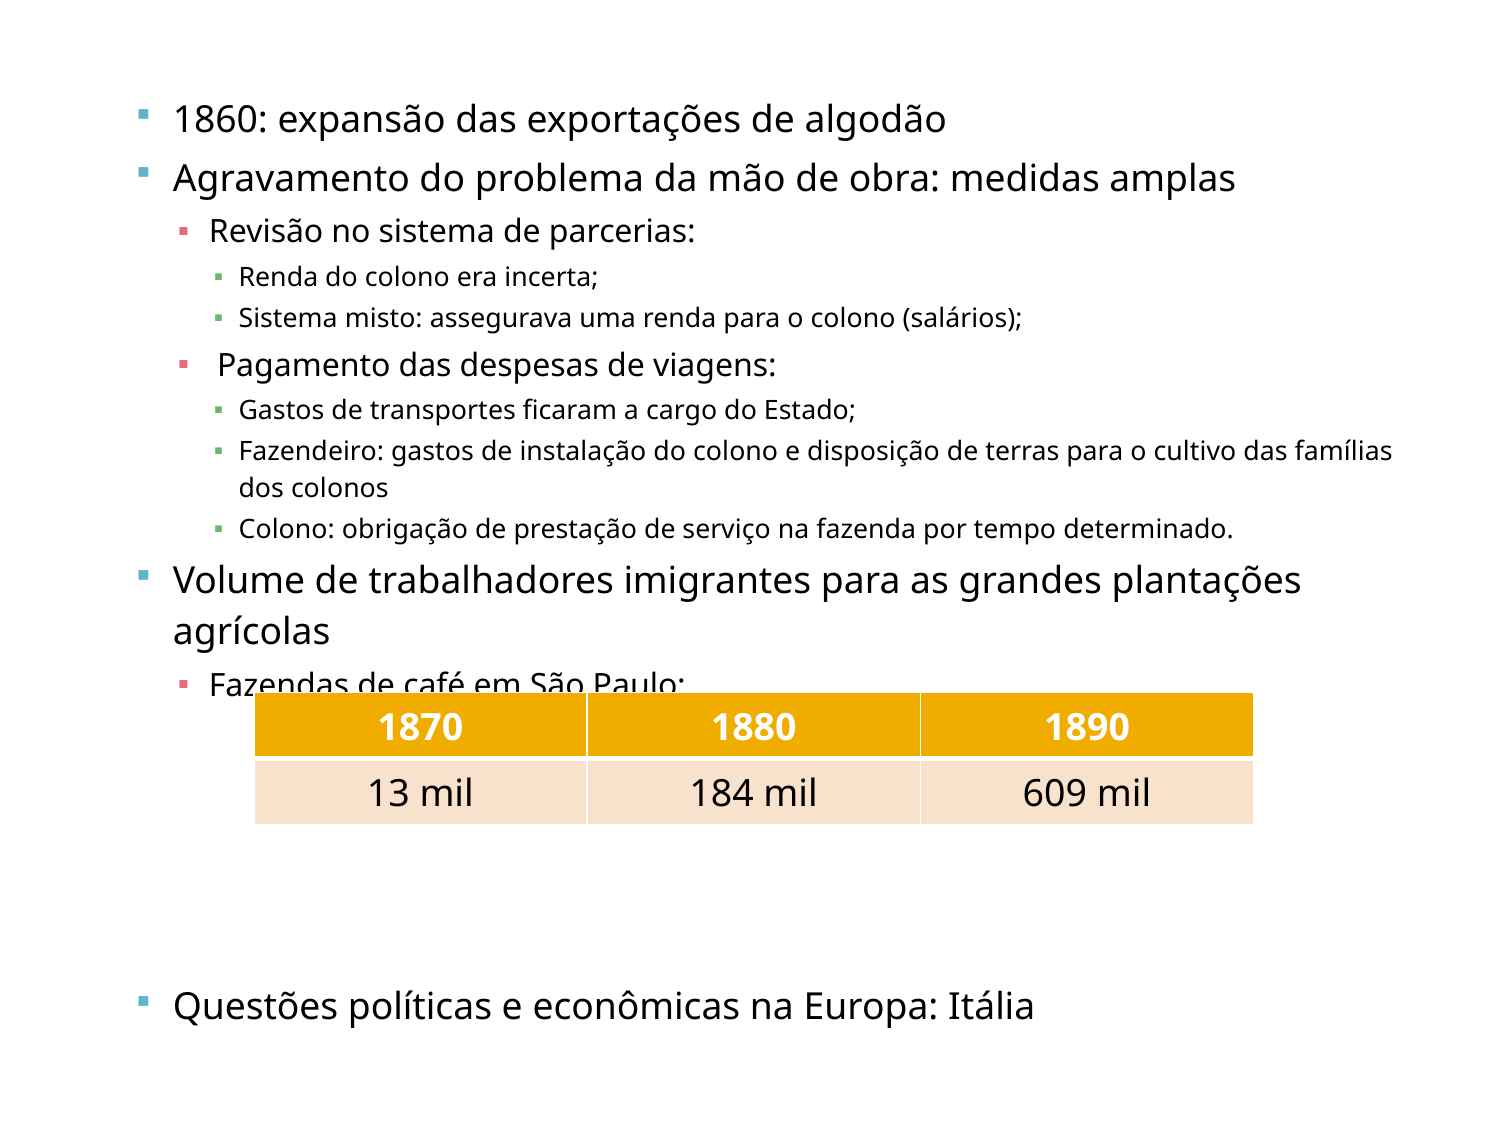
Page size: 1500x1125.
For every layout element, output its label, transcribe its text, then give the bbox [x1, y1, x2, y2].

table_cell 609 mil [921, 761, 1253, 824]
table_header 1870 [255, 693, 586, 756]
table_cell 13 mil [255, 761, 586, 824]
list 1860: expansão das exportações de algodão Agravamento do problema da mão de obra: medidas amplas Revisão no sistema de parcerias: Renda do colono era incerta; Sistema misto: assegurava uma renda para o colono (salários); Pagamento das despesas de viagens: Gastos de transportes ficaram a cargo do Estado; Fazendeiro: gastos de instalação do colono e disposição de terras para o cultivo das famílias dos colonos Colono: obrigação de prestação de serviço na fazenda por tempo determinado. Volume de trabalhadores imigrantes para as grandes plantações agrícolas Fazendas de café em São Paulo: Questões políticas e econômicas na Europa: Itália [64, 78, 1415, 1047]
table_header 1890 [921, 693, 1253, 756]
table_cell 184 mil [588, 761, 920, 824]
table_header 1880 [588, 693, 920, 756]
